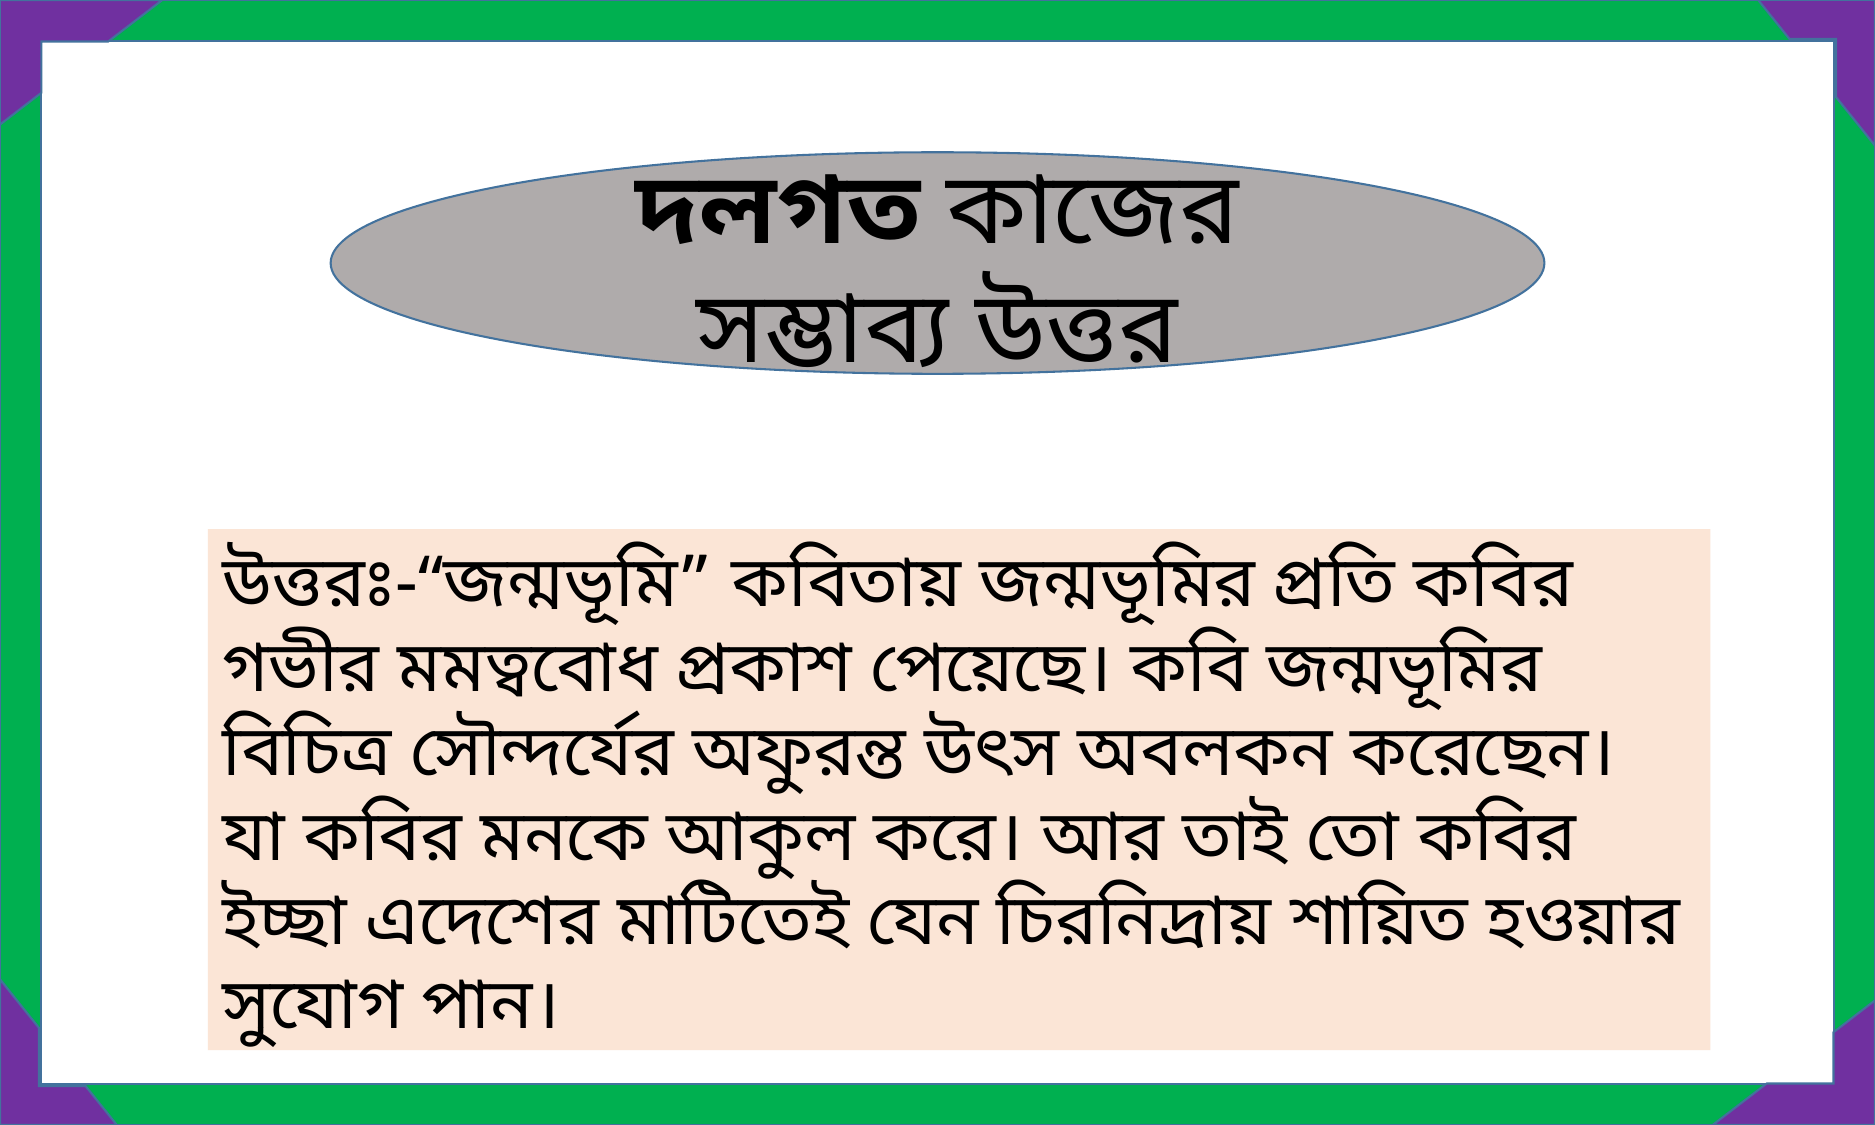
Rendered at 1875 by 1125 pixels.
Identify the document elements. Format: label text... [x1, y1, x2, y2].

text_box দলগত কাজের সম্ভাব্য উত্তর [329, 151, 1546, 375]
text_box উত্তরঃ-“জন্মভূমি” কবিতায় জন্মভূমির প্রতি কবির গভীর মমত্ববোধ প্রকাশ পেয়েছে। কবি জন্মভূমির বিচিত্র সৌন্দর্যের অফুরন্ত উৎস অবলকন করেছেন। যা কবির মনকে আকুল করে। আর তাই তো কবির ইচ্ছা এদেশের মাটিতেই যেন চিরনিদ্রায় শায়িত হওয়ার সুযোগ পান। [207, 529, 1711, 1051]
